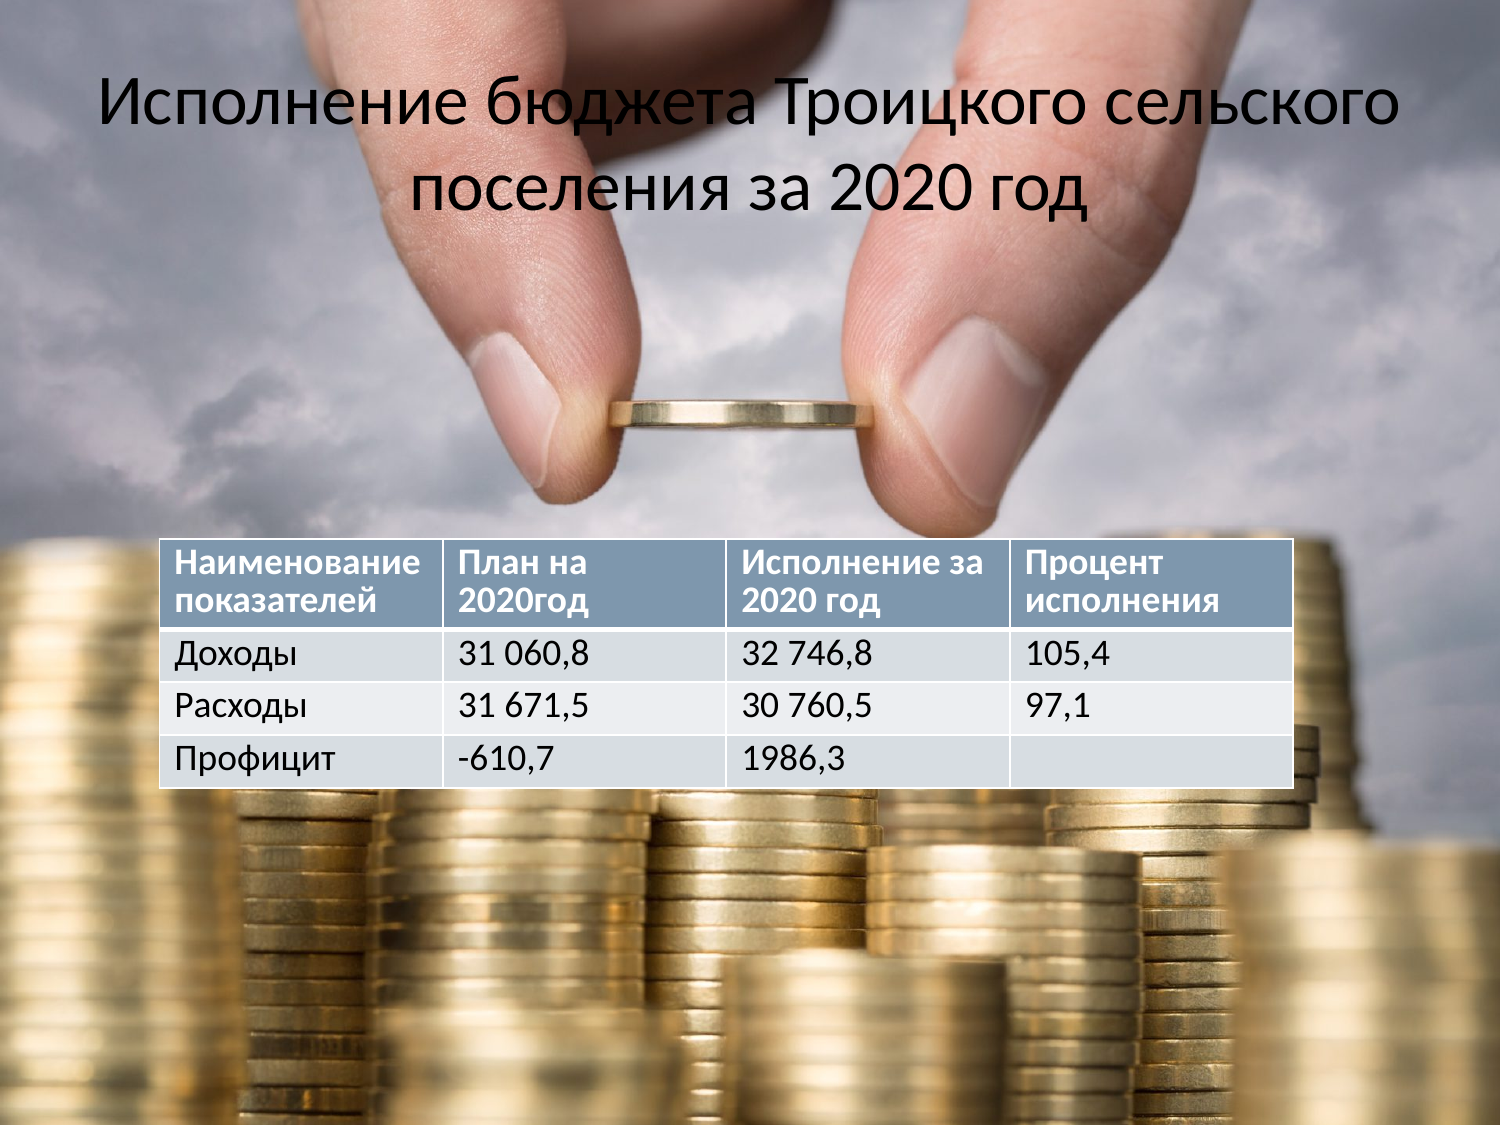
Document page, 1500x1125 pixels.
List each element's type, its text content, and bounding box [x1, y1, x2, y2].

table_cell 97,1 [1011, 683, 1292, 734]
table_header Процент исполнения [1011, 540, 1292, 627]
table_cell 31 060,8 [444, 632, 725, 681]
table_cell 105,4 [1011, 632, 1292, 681]
picture [0, 0, 1500, 1125]
table_cell Профицит [160, 736, 442, 787]
table_header Наименование показателей [160, 540, 442, 627]
table_cell Доходы [160, 632, 442, 681]
table_cell 31 671,5 [444, 683, 725, 734]
table_header План на 2020год [444, 540, 725, 627]
table_cell 1986,3 [727, 736, 1009, 787]
table_cell Расходы [160, 683, 442, 734]
table_header Исполнение за 2020 год [727, 540, 1009, 627]
table_cell [1011, 736, 1292, 787]
table_cell 32 746,8 [727, 632, 1009, 681]
table_cell -610,7 [444, 736, 725, 787]
table_cell 30 760,5 [727, 683, 1009, 734]
title Исполнение бюджета Троицкого сельского поселения за 2020 год [75, 45, 1425, 233]
